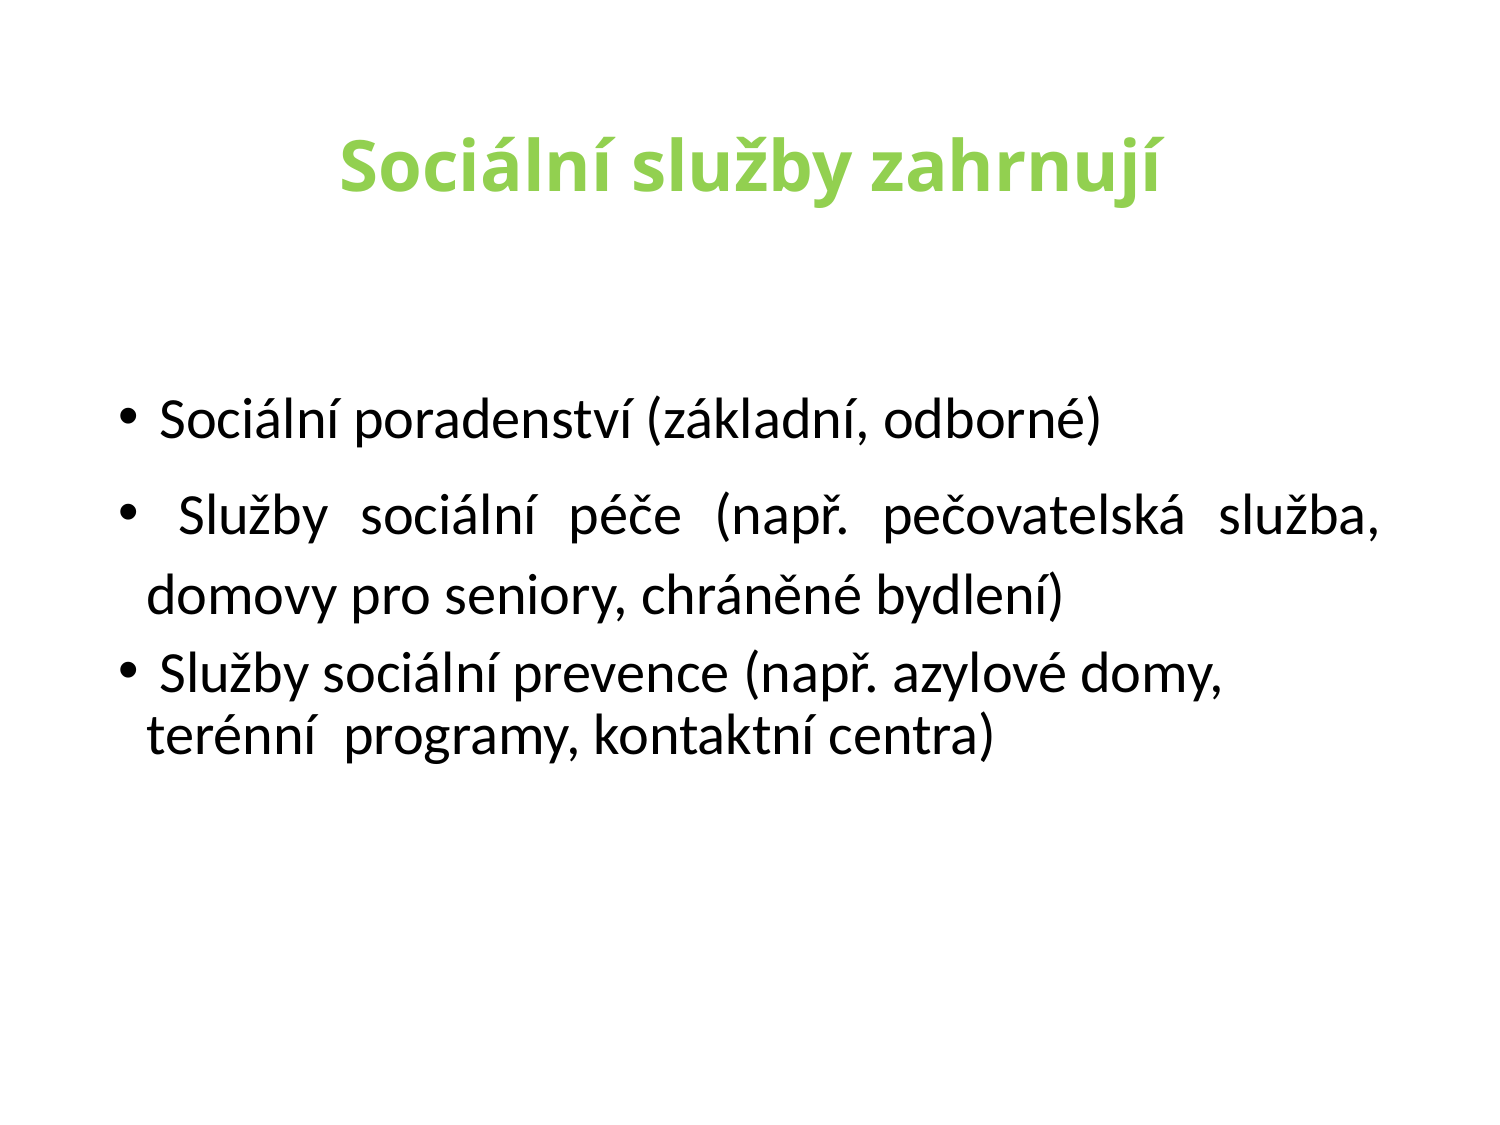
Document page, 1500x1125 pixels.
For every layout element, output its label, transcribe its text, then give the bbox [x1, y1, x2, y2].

list Sociální poradenství (základní, odborné) Služby sociální péče (např. pečovatelská služba, domovy pro seniory, chráněné bydlení) Služby sociální prevence (např. azylové domy, terénní programy, kontaktní centra) [103, 326, 1397, 823]
title Sociální služby zahrnují [103, 59, 1397, 278]
